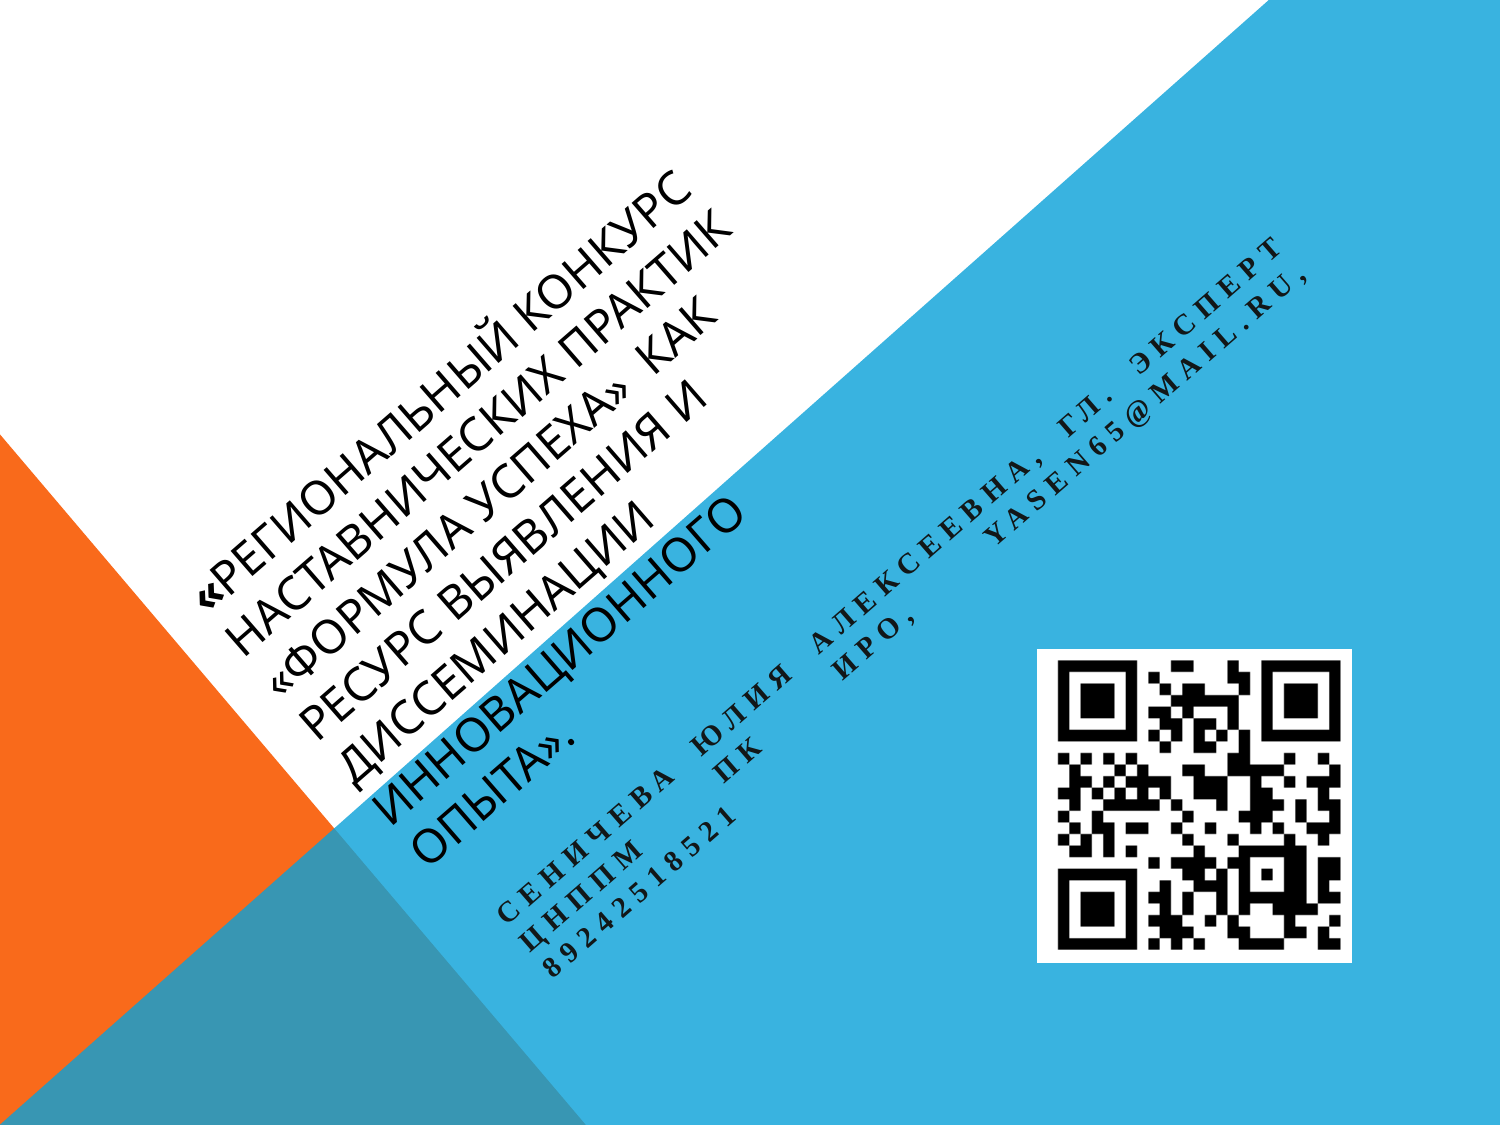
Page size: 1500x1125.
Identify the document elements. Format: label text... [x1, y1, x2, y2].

title «Региональный конкурс наставнических практик «Формула успеха» как ресурс выявления и диссеминации инновационного опыта». [111, 62, 962, 889]
subtitle Сеничева Юлия Алексеевна, гл. эксперт ЦНППМ ПК ИРО, yasen65@mail.ru, 89242518521 [474, 212, 1500, 1125]
picture [1037, 649, 1352, 963]
